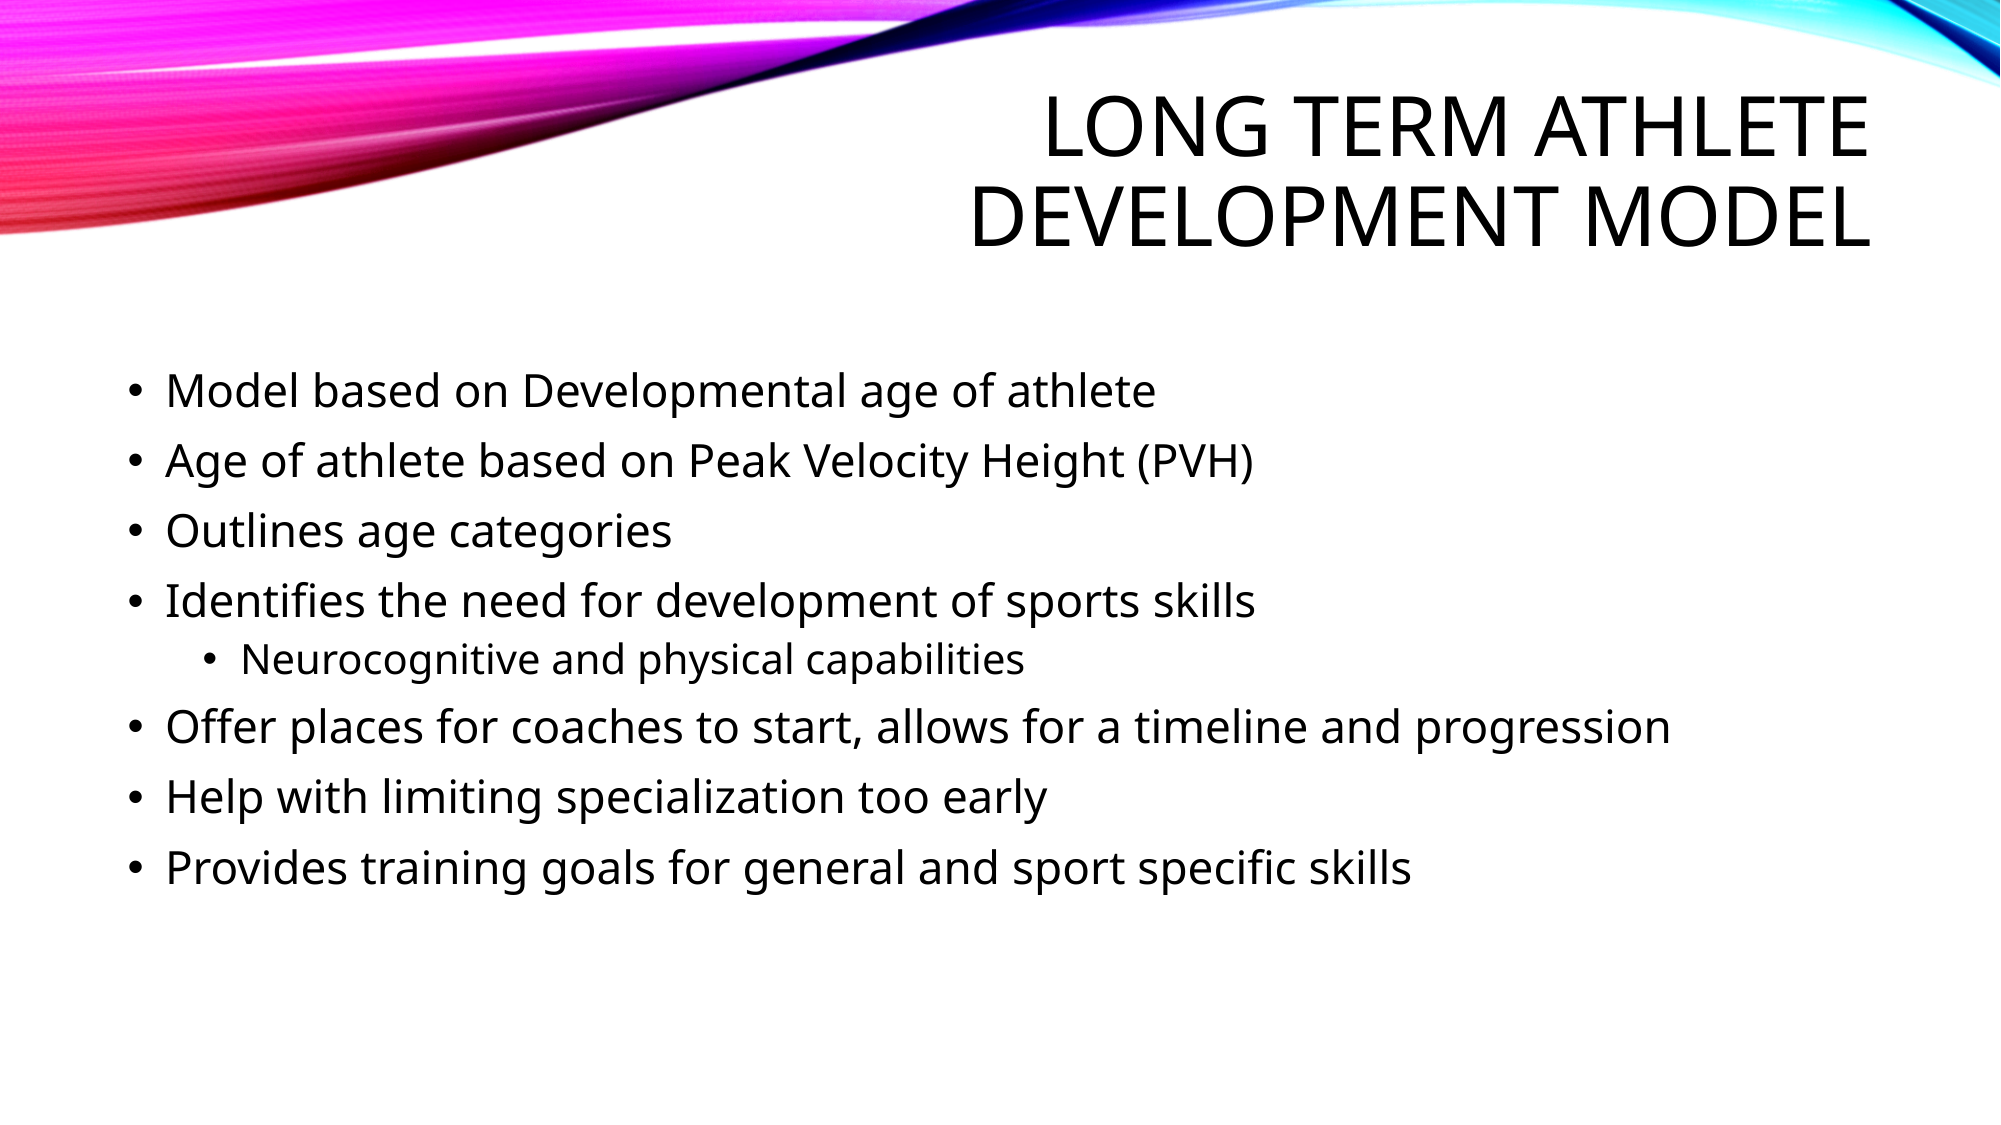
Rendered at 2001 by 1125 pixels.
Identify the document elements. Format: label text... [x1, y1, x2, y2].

title Long Term Athlete Development Model [474, 68, 1888, 281]
picture [1890, 0, 2000, 75]
picture [0, 0, 2000, 237]
picture [1910, 0, 2000, 45]
list Model based on Developmental age of athlete Age of athlete based on Peak Velocity Height (PVH) Outlines age categories Identifies the need for development of sports skills Neurocognitive and physical capabilities Offer places for coaches to start, allows for a timeline and progression Help with limiting specialization too early Provides training goals for general and sport specific skills [112, 360, 1888, 1052]
